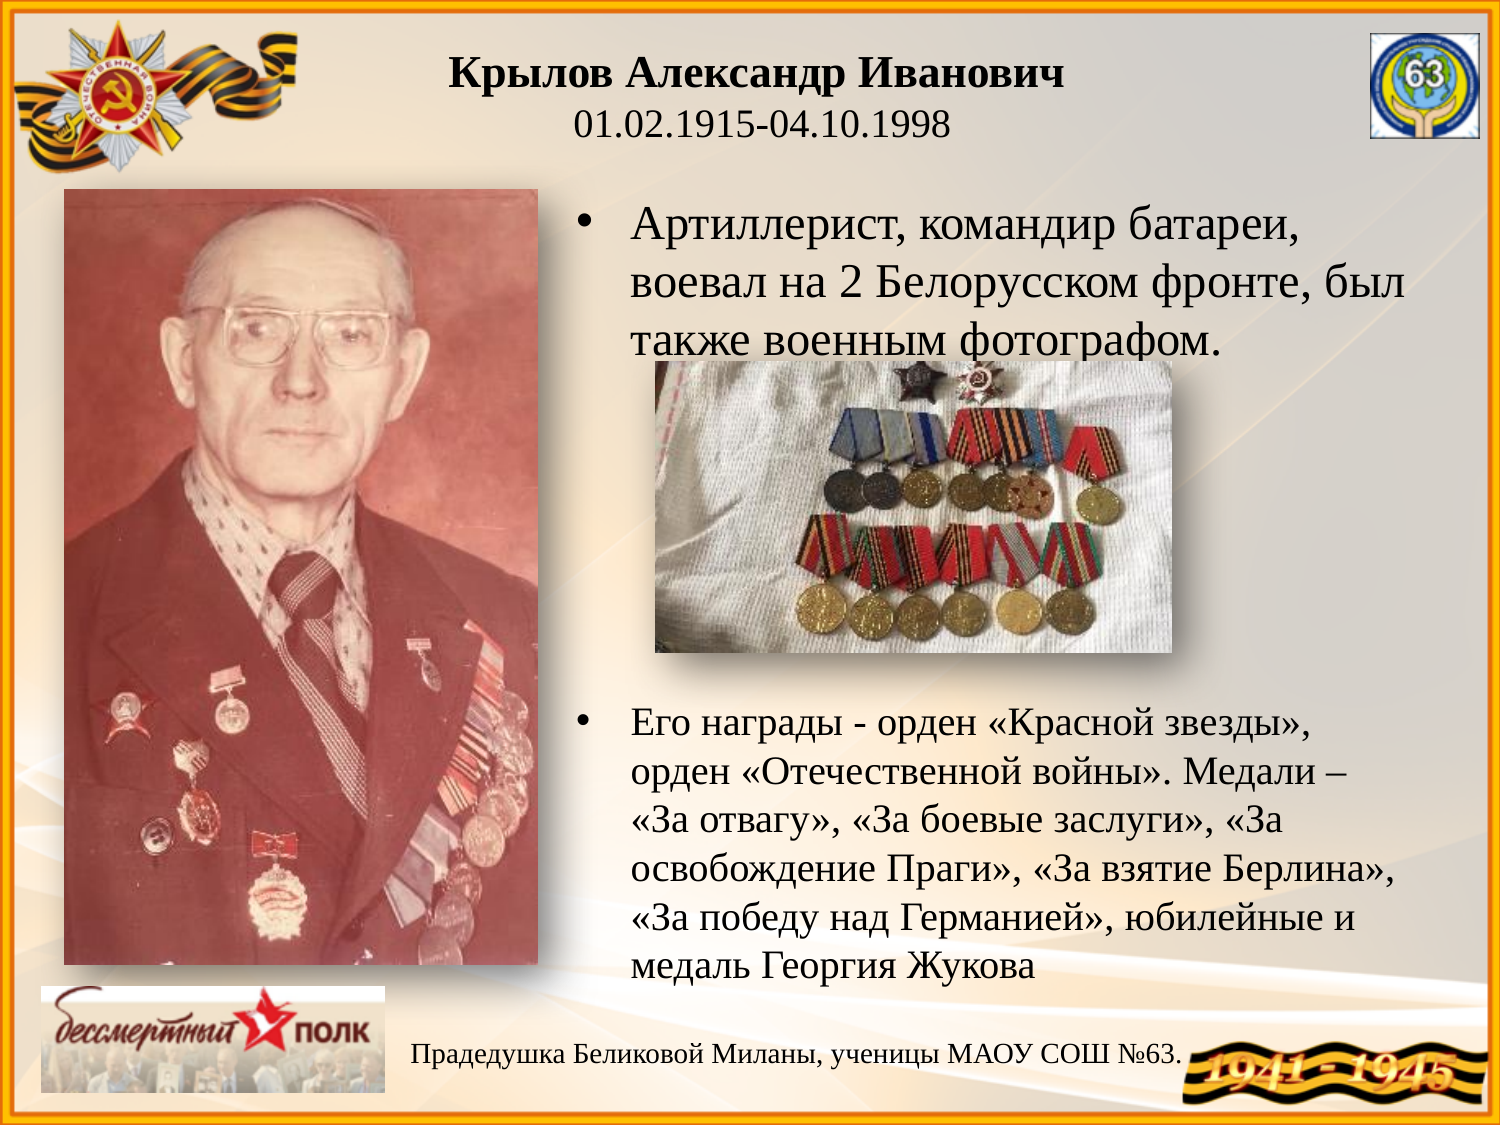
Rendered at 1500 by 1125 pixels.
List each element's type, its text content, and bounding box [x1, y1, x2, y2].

list Артиллерист, командир батареи, воевал на 2 Белорусском фронте, был также военным фотографом. Его награды - орден «Красной звезды», орден «Отечественной войны». Медали – «За отвагу», «За боевые заслуги», «За освобождение Праги», «За взятие Берлина», «За победу над Германией», юбилейные и медаль Георгия Жукова [561, 183, 1425, 1000]
title Крылов Александр Иванович 01.02.1915-04.10.1998 [87, 34, 1438, 154]
picture [0, 0, 1500, 1125]
text_box Прадедушка Беликовой Миланы, ученицы МАОУ СОШ №63. [395, 1027, 1248, 1077]
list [64, 189, 538, 965]
